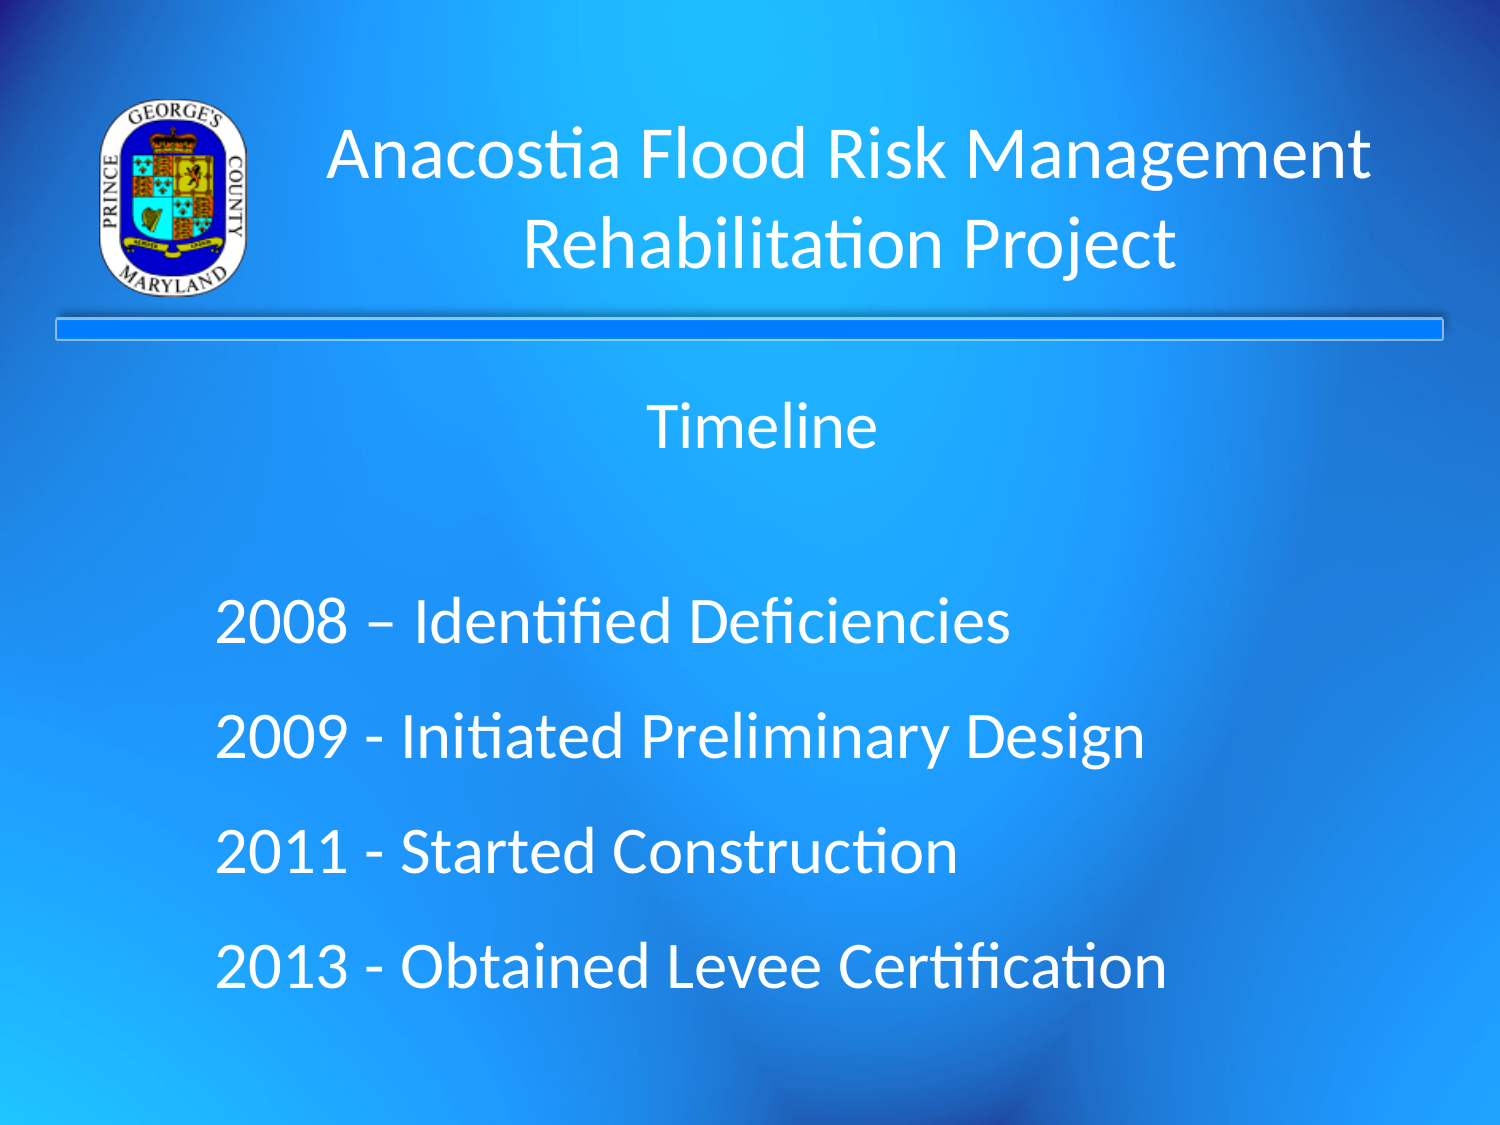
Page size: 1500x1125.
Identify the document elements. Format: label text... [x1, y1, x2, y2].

title Anacostia Flood Risk Management Rehabilitation Project [274, 99, 1426, 288]
picture [0, 0, 1500, 1125]
text_box Timeline 2008 – Identified Deficiencies 2009 - Initiated Preliminary Design 2011 - Started Construction 2013 - Obtained Levee Certification [199, 374, 1325, 1010]
